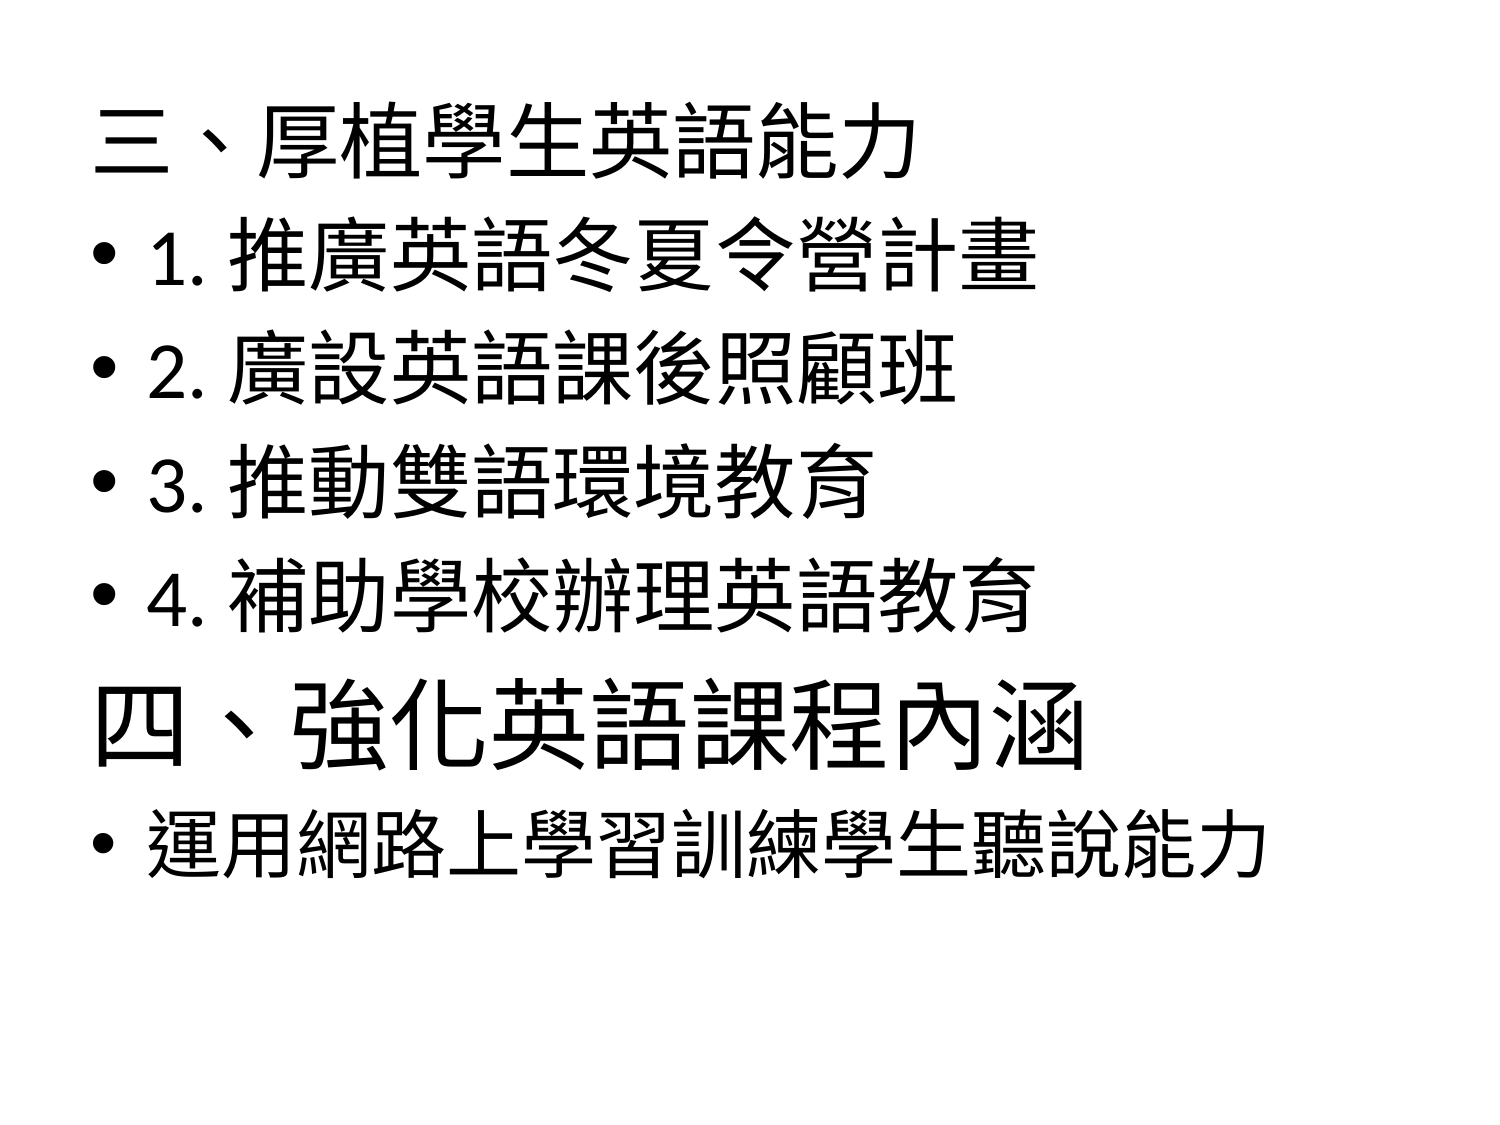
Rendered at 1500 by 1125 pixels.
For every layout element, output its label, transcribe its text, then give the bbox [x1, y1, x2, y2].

list 1.推廣英語冬夏令營計畫 2.廣設英語課後照顧班 3.推動雙語環境教育 4.補助學校辦理英語教育 四、強化英語課程內涵 運用網路上學習訓練學生聽說能力 [75, 196, 1425, 1083]
title 三、厚植學生英語能力 [75, 45, 1425, 196]
